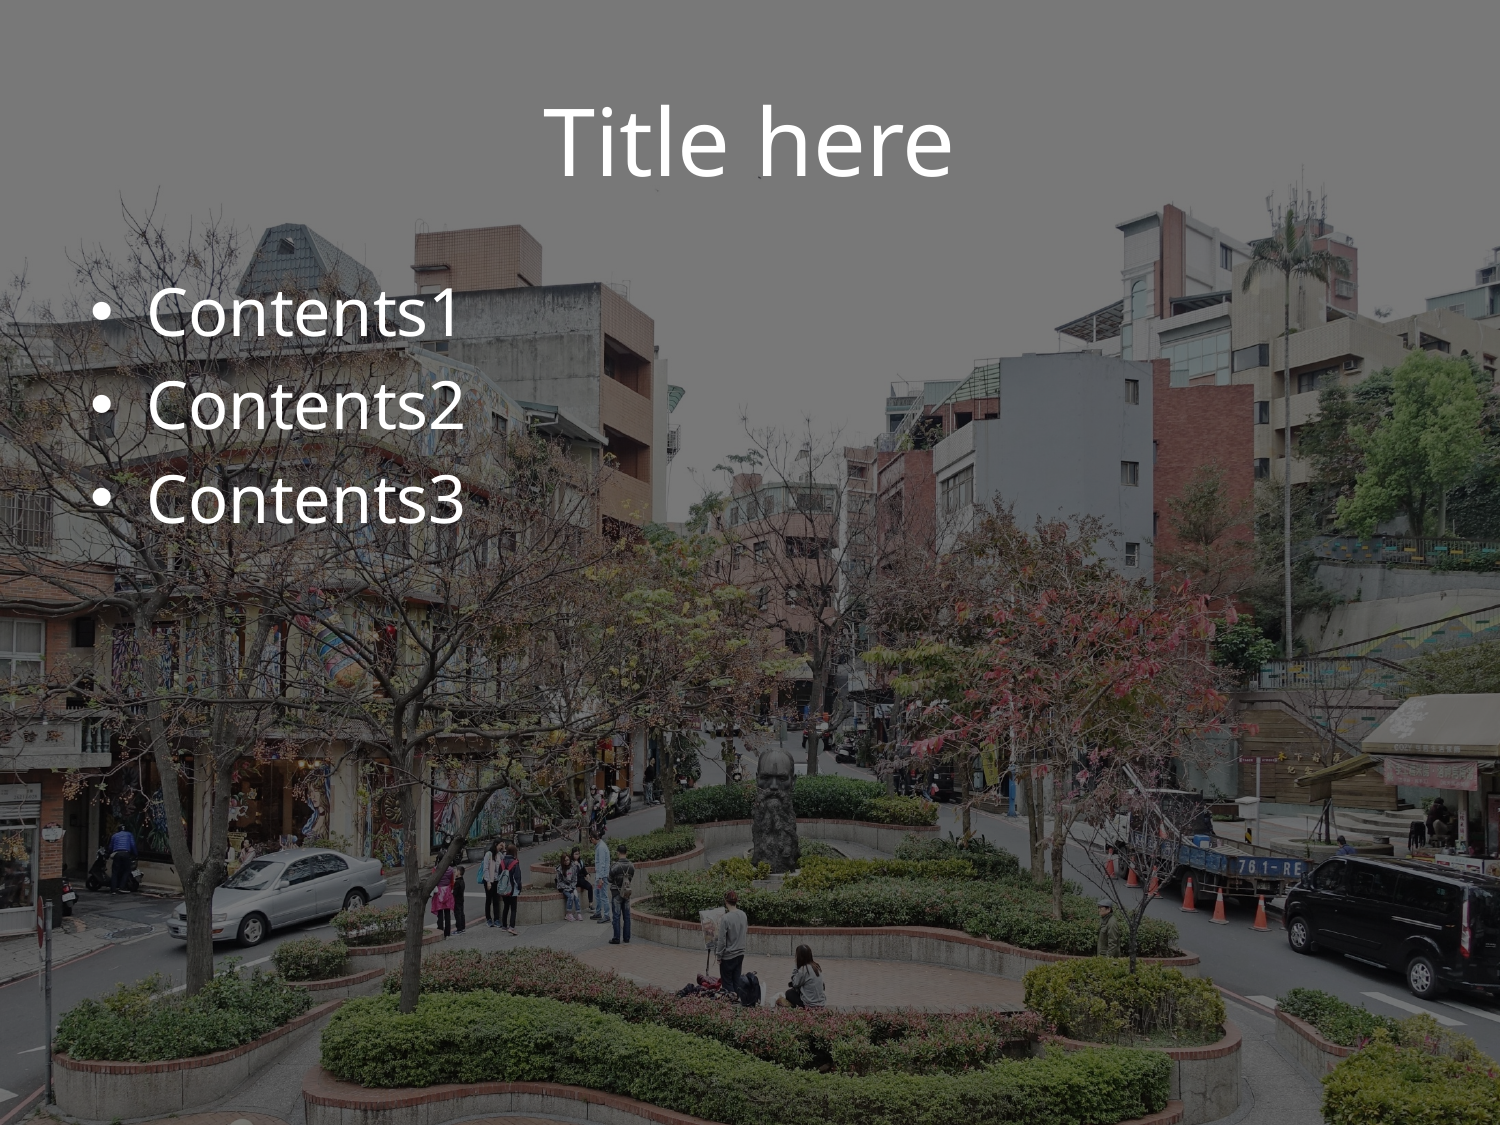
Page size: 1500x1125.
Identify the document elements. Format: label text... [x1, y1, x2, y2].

list Contents1 Contents2 Contents3 [75, 262, 1425, 1005]
text_box [0, 0, 1500, 1125]
title Title here [75, 45, 1425, 233]
